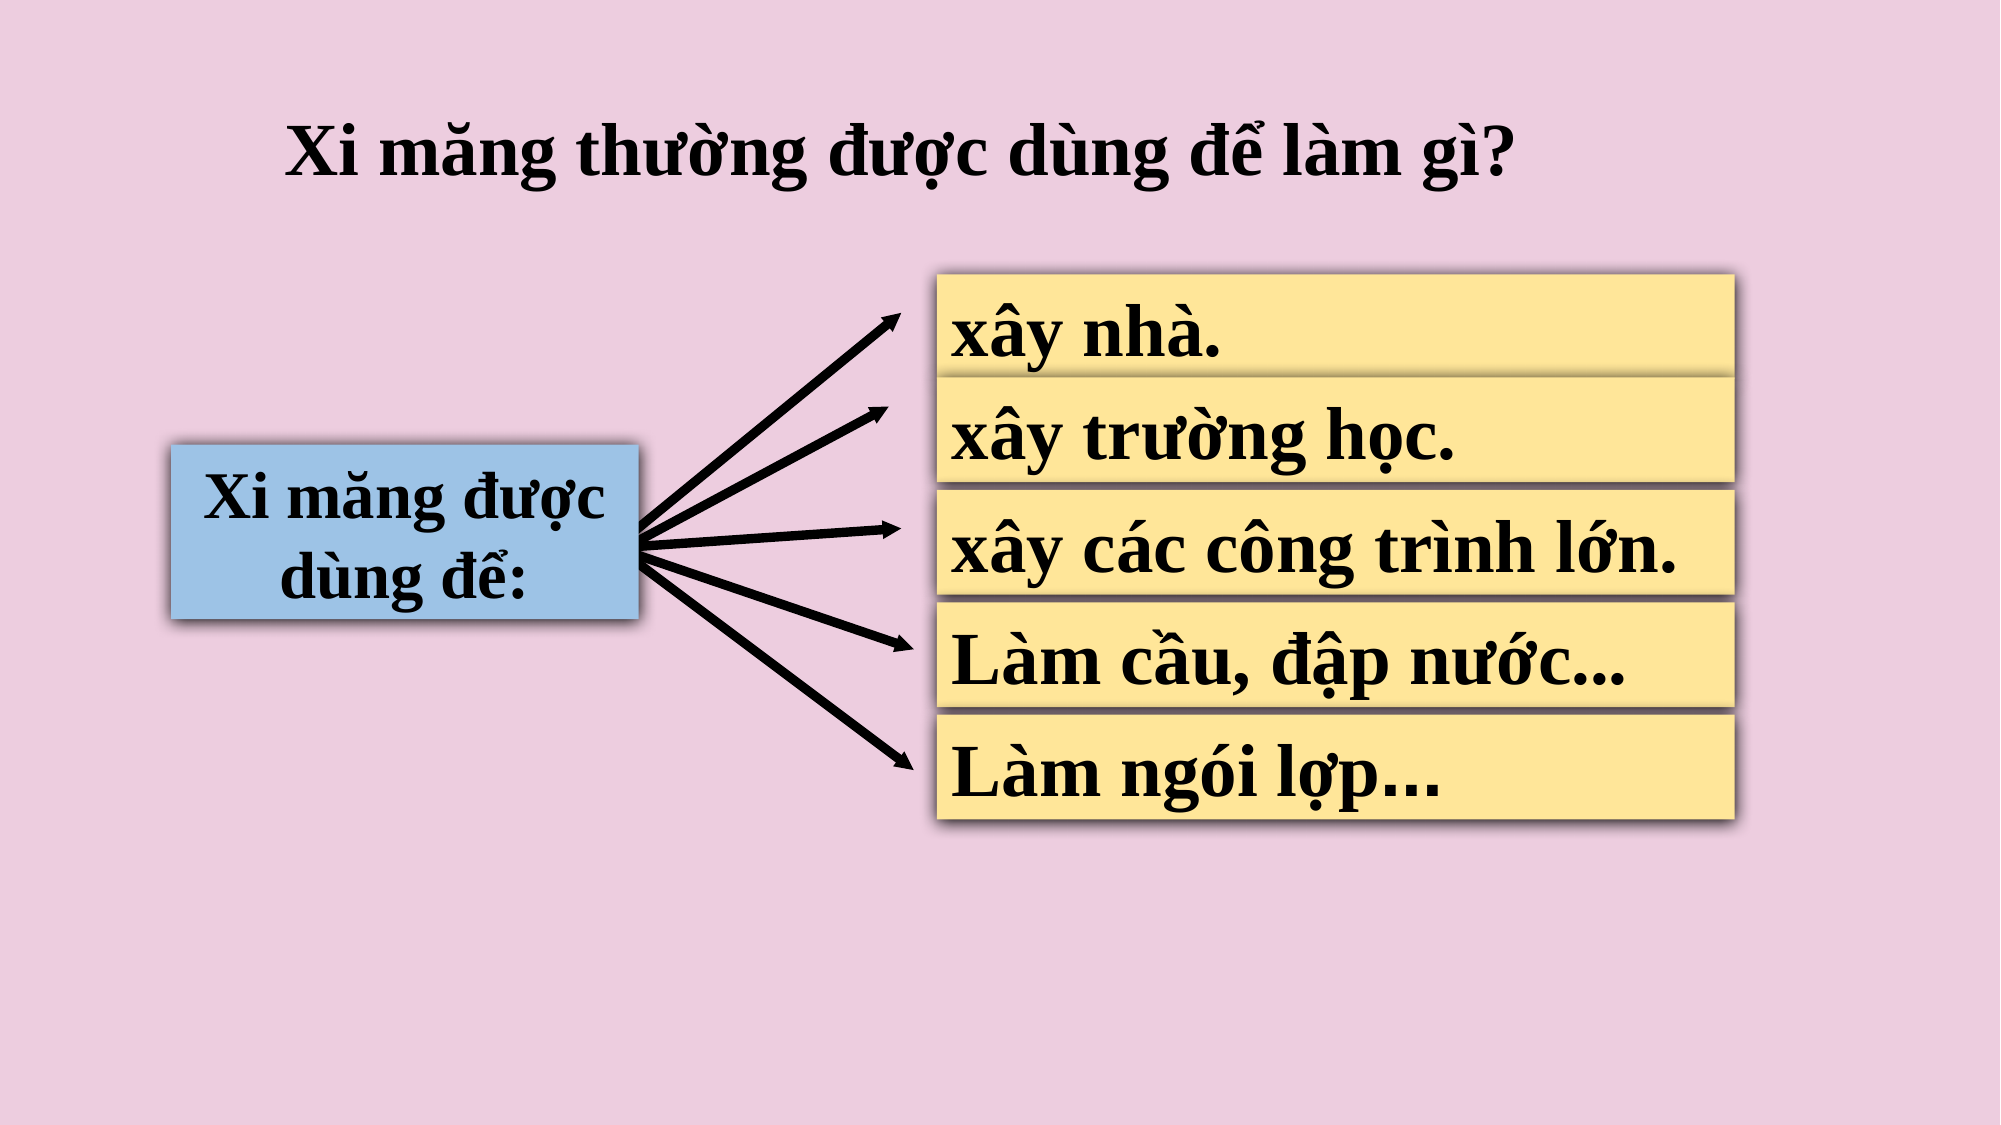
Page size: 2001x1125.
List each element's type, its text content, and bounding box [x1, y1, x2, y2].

text_box Xi măng thường được dùng để làm gì? [151, 93, 1652, 198]
text_box Làm cầu, đập nước... [936, 602, 1735, 704]
text_box xây trường học. [936, 377, 1735, 480]
text_box xây các công trình lớn. [936, 489, 1735, 592]
text_box [655, 406, 889, 532]
text_box xây nhà. [936, 274, 1735, 367]
text_box [655, 524, 902, 546]
text_box Làm ngói lợp... [936, 714, 1735, 820]
text_box [655, 575, 914, 771]
text_box [655, 560, 914, 651]
text_box Xi măng được dùng để: [171, 444, 639, 620]
text_box [655, 312, 902, 515]
